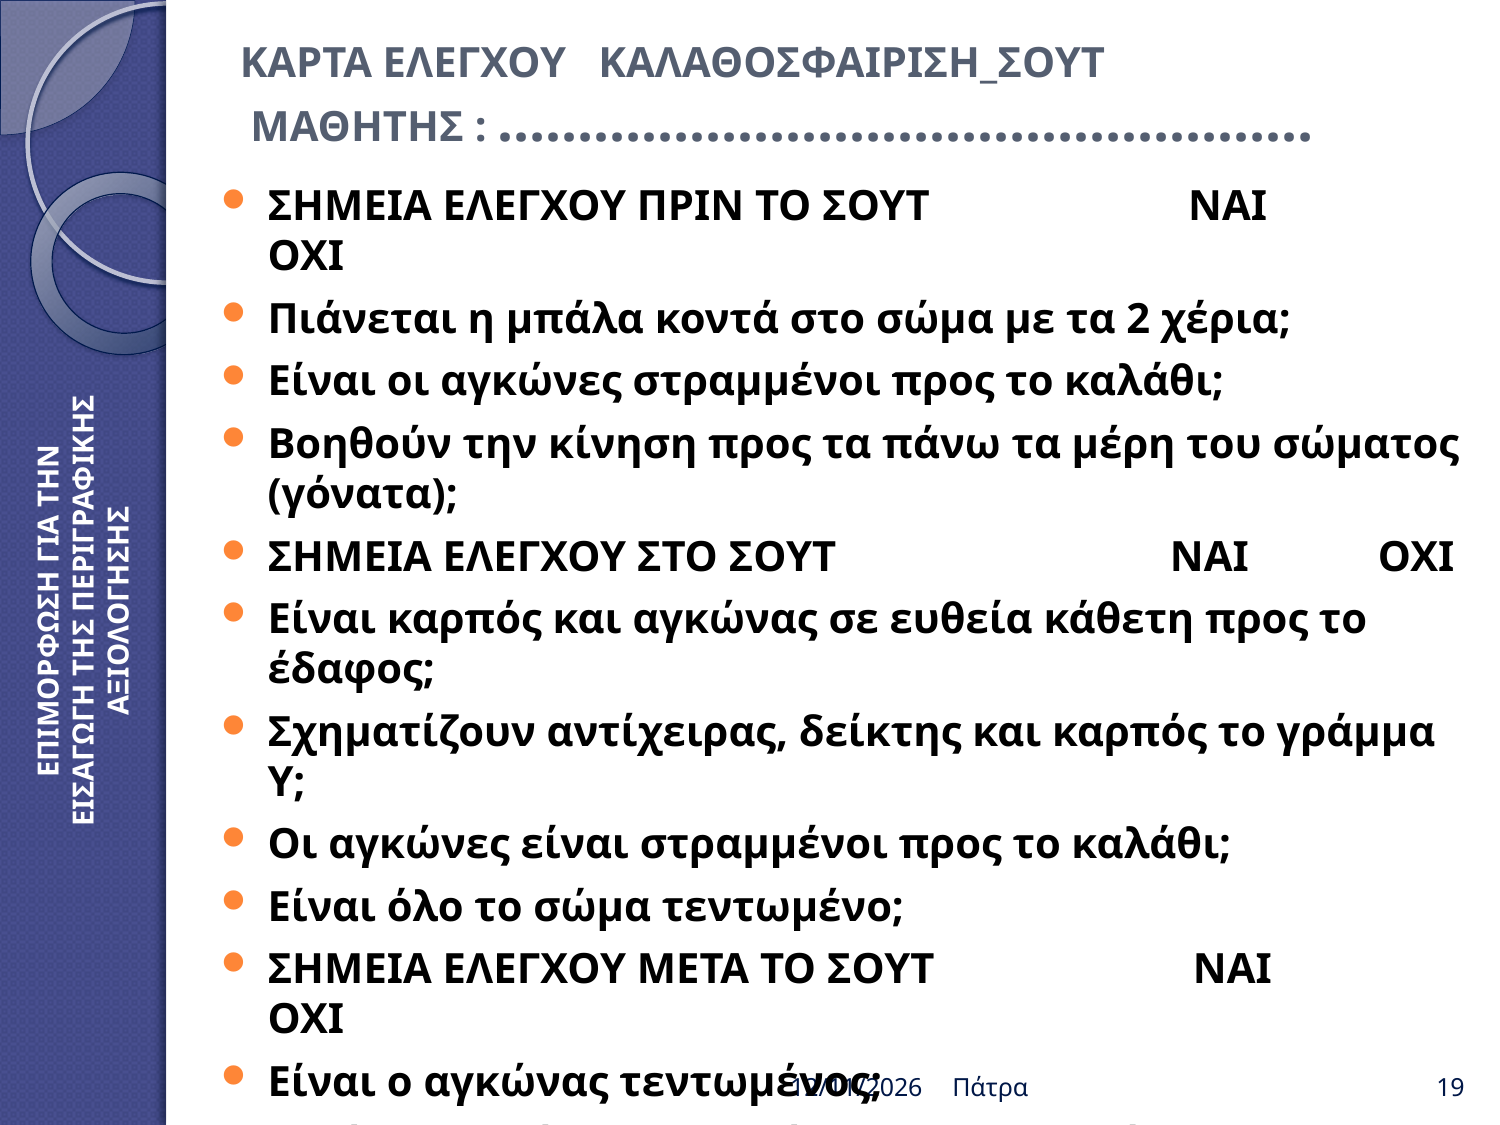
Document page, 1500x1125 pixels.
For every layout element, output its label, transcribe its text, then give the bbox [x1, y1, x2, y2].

slide_number 19 [1413, 1034, 1488, 1113]
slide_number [587, 1034, 937, 1113]
footer Πάτρα [937, 1034, 1413, 1113]
title ΚΑΡΤΑ ΕΛΕΓΧΟΥ ΚΑΛΑΘΟΣΦΑΙΡΙΣΗ_ΣΟΥΤ ΜΑΘΗΤΗΣ : …………………………………………… [225, 16, 1455, 171]
list ΣΗΜΕΙΑ ΕΛΕΓΧΟΥ ΠΡΙΝ ΤΟ ΣΟΥΤ ΝΑΙ ΟΧΙ Πιάνεται η μπάλα κοντά στο σώμα με τα 2 χέρια; Είναι οι αγκώνες στραμμένοι προς το καλάθι; Βοηθούν την κίνηση προς τα πάνω τα μέρη του σώματος (γόνατα); ΣΗΜΕΙΑ ΕΛΕΓΧΟΥ ΣΤΟ ΣΟΥΤ ΝΑΙ ΟΧΙ Είναι καρπός και αγκώνας σε ευθεία κάθετη προς το έδαφος; Σχηματίζουν αντίχειρας, δείκτης και καρπός το γράμμα Υ; Οι αγκώνες είναι στραμμένοι προς το καλάθι; Είναι όλο το σώμα τεντωμένο; ΣΗΜΕΙΑ ΕΛΕΓΧΟΥ ΜΕΤΑ ΤΟ ΣΟΥΤ ΝΑΙ ΟΧΙ Είναι ο αγκώνας τεντωμένος; Λυγίζει, «σπάει» ο καρπός προς τα εμπρός; Κρατά ο παίκτης το χέρι τεντωμένο μέχρι να φτάσει η μπάλα στο καλάθι; [192, 171, 1488, 1094]
text_box ΕΠΙΜΟΡΦΩΣΗ ΓΙΑ ΤΗΝ ΕΙΣΑΓΩΓΗ ΤΗΣ ΠΕΡΙΓΡΑΦΙΚΗΣ ΑΞΙΟΛΟΓΗΣΗΣ [17, 361, 142, 861]
